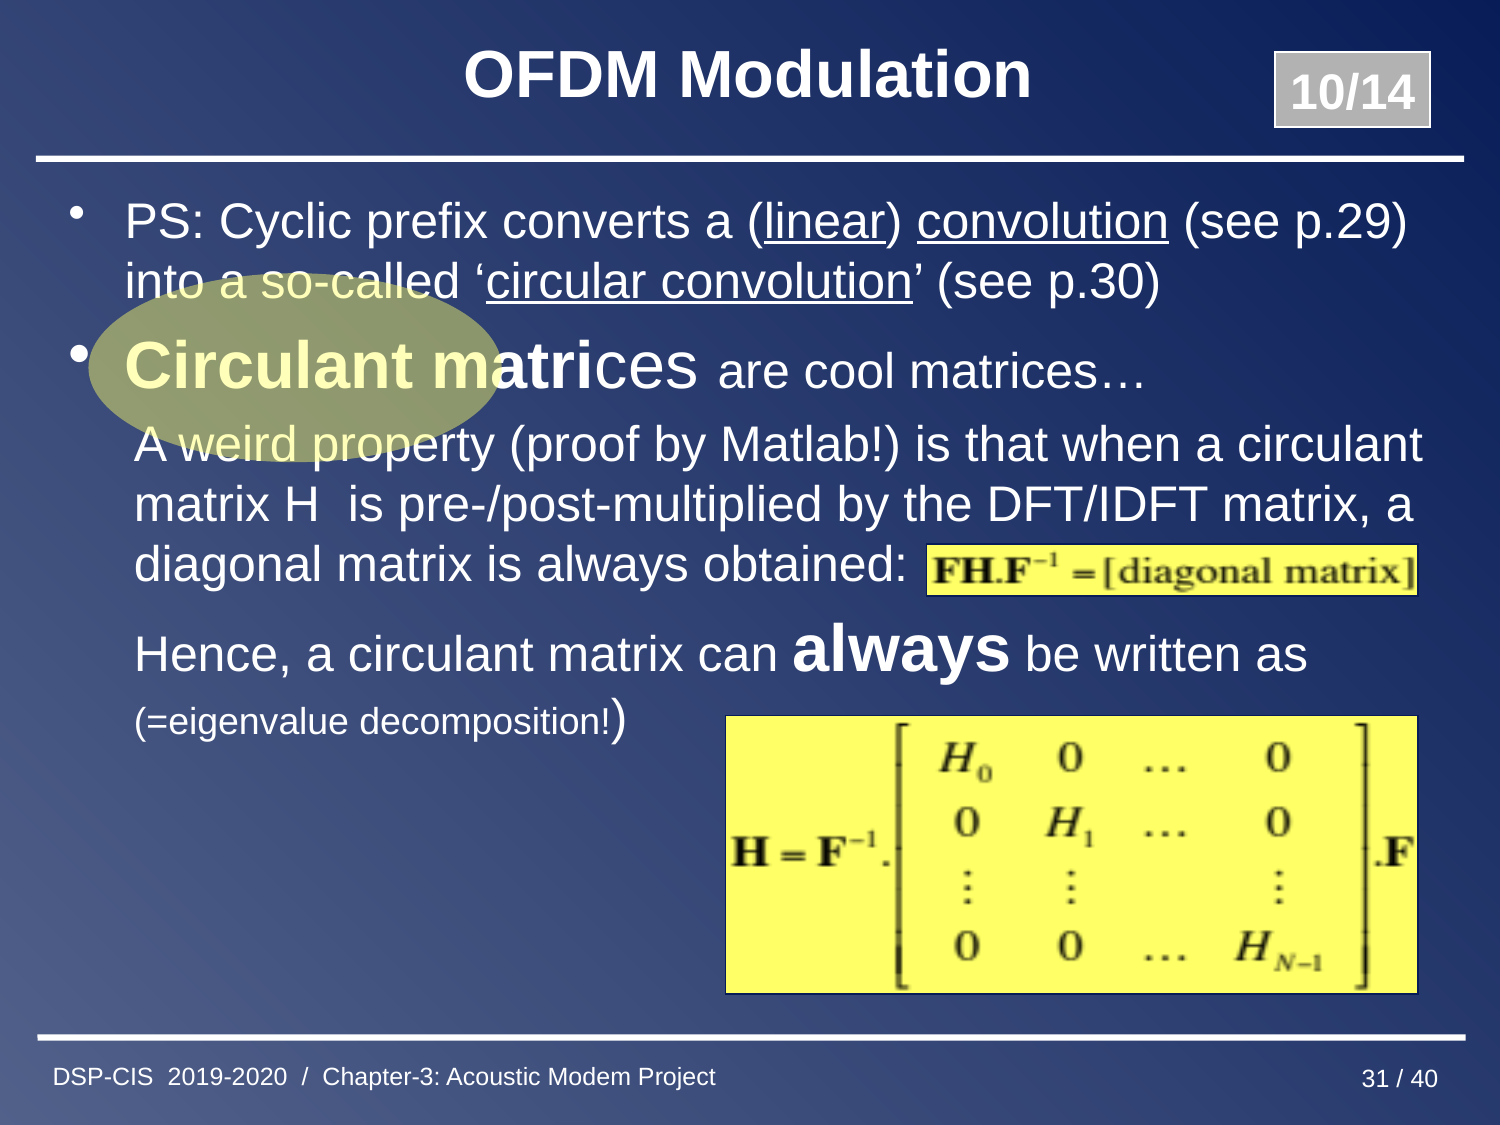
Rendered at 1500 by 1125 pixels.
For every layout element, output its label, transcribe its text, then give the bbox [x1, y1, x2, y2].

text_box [726, 715, 1418, 994]
list PS: Cyclic prefix converts a (linear) convolution (see p.29) into a so-called ‘circular convolution’ (see p.30) Circulant matrices are cool matrices… A weird property (proof by Matlab!) is that when a circulant matrix H is pre-/post-multiplied by the DFT/IDFT matrix, a diagonal matrix is always obtained: Hence, a circulant matrix can always be written as (=eigenvalue decomposition!) [53, 208, 1454, 970]
title OFDM Modulation [47, 15, 1450, 144]
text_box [926, 544, 1418, 596]
text_box [88, 273, 502, 463]
text_box 10/14 [1275, 51, 1431, 127]
